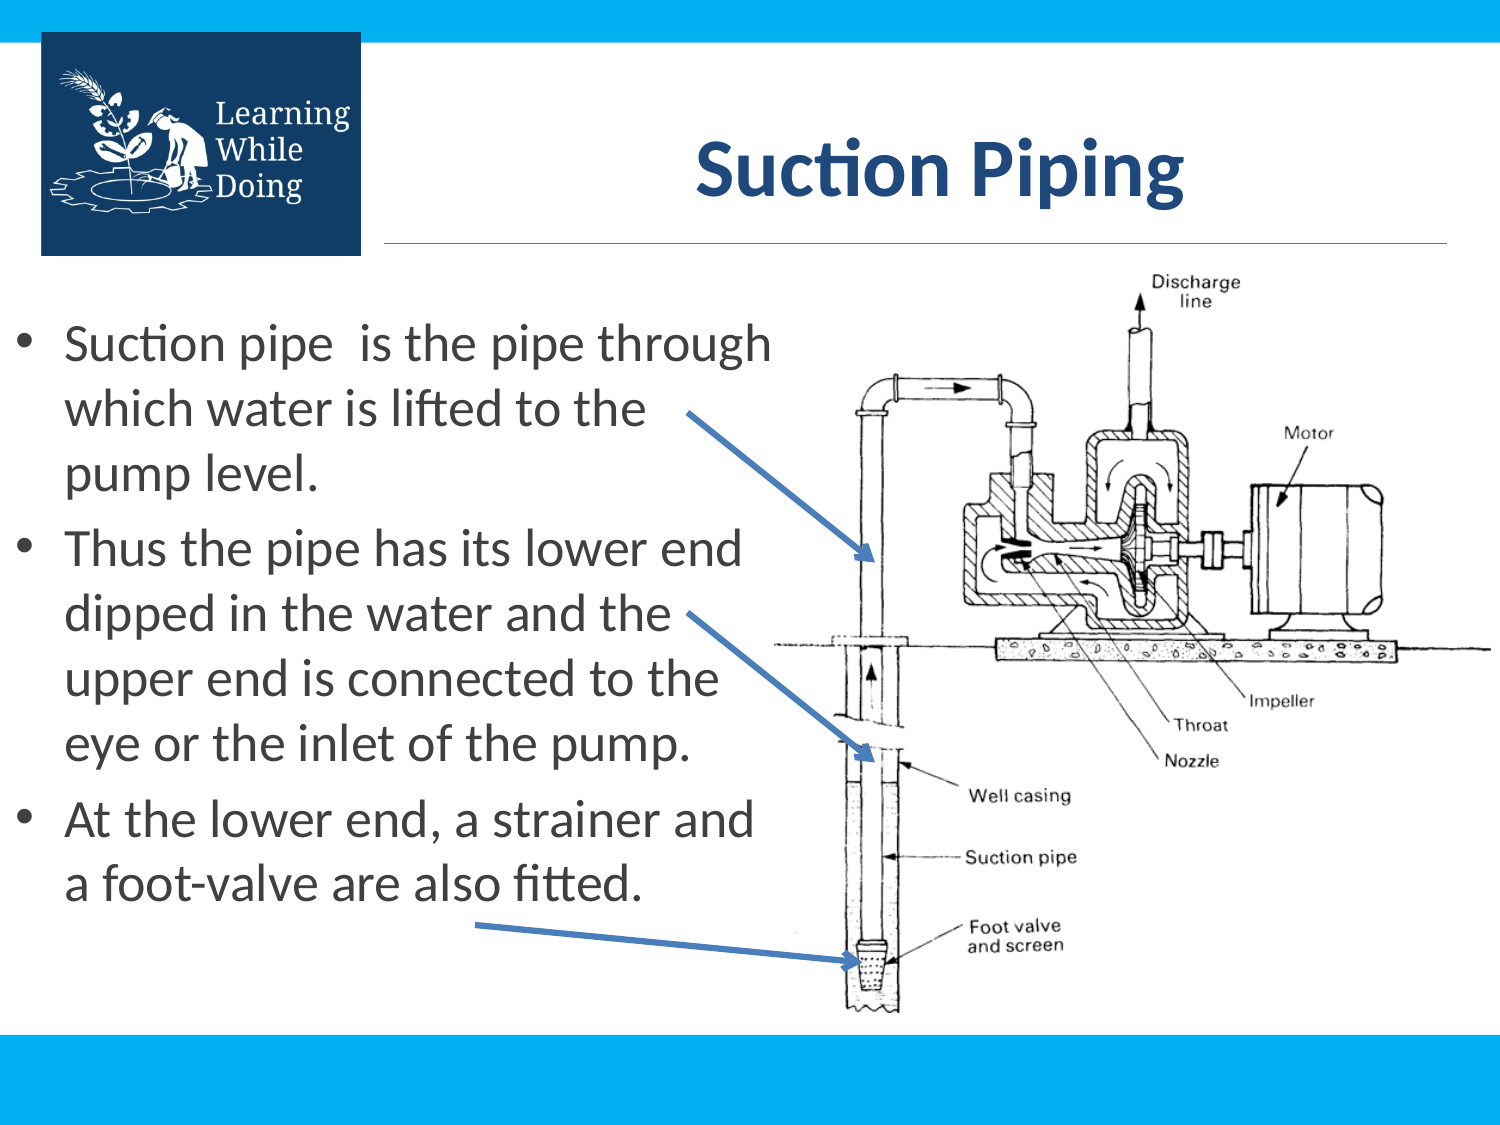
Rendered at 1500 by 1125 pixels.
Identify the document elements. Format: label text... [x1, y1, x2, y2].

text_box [687, 612, 876, 763]
picture [41, 33, 361, 256]
picture [774, 274, 1492, 1013]
list Suction pipe is the pipe through which water is lifted to the pump level. Thus the pipe has its lower end dipped in the water and the upper end is connected to the eye or the inlet of the pump. At the lower end, a strainer and a foot-valve are also fitted. [0, 299, 769, 1013]
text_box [474, 924, 863, 963]
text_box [687, 412, 876, 563]
text_box Suction Piping [408, 69, 1472, 257]
